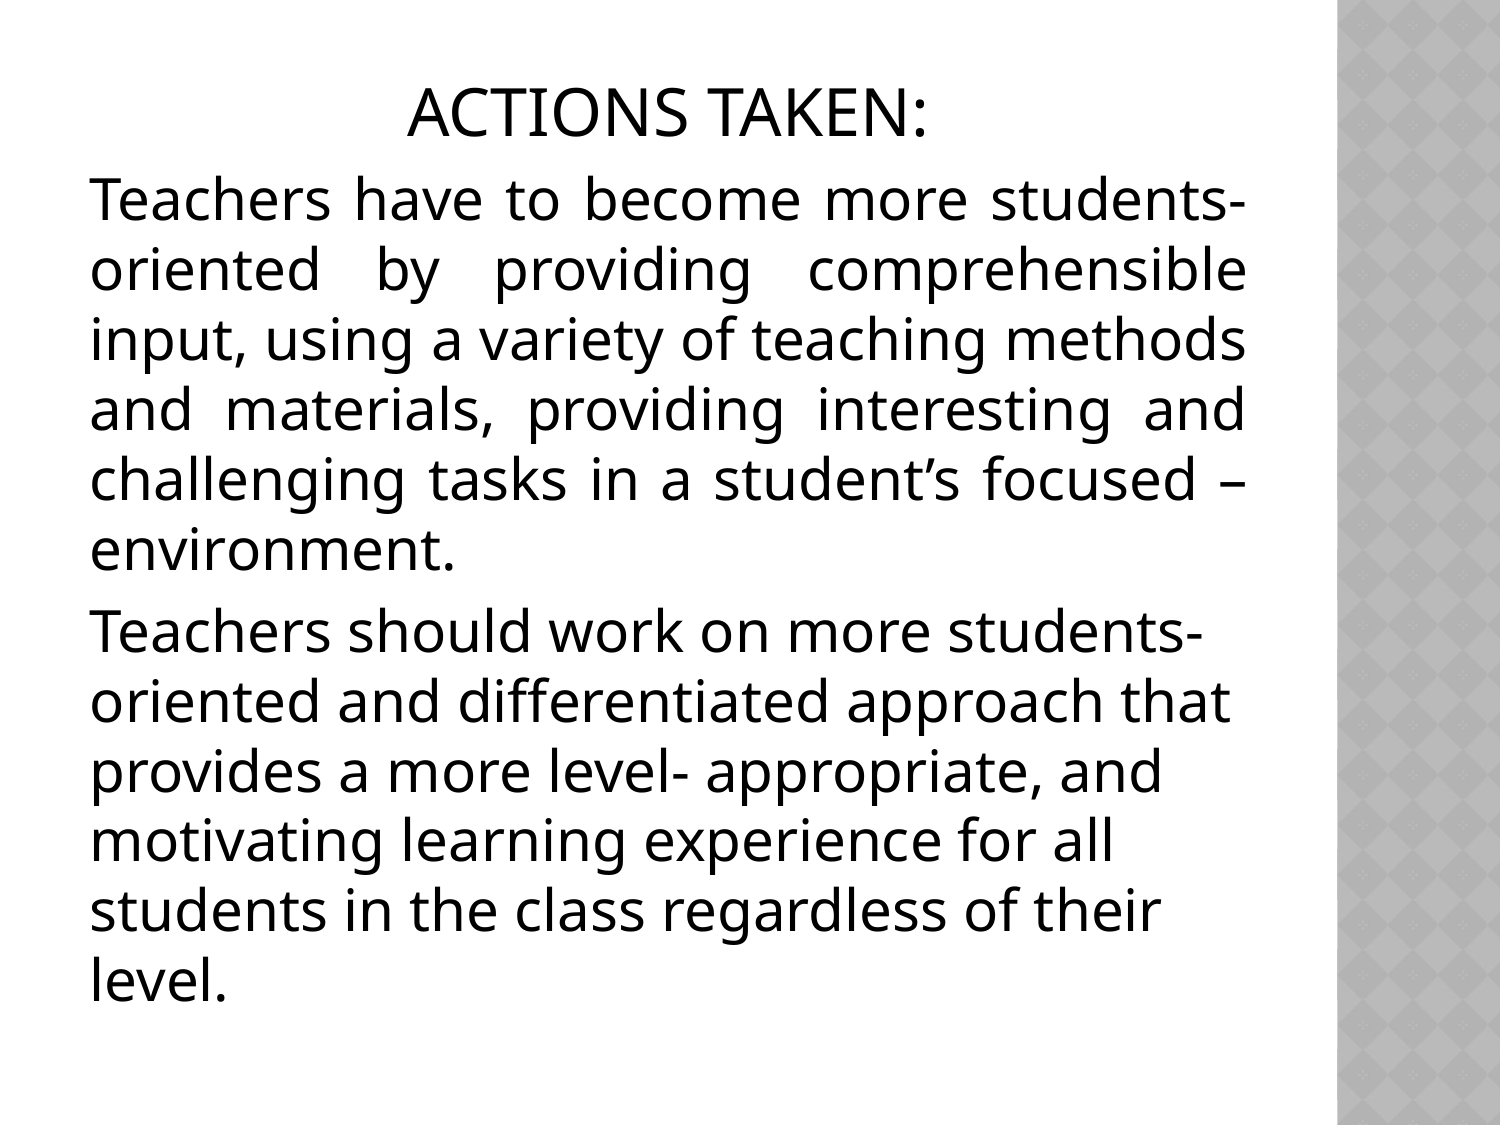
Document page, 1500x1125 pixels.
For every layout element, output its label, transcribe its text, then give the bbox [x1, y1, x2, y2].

list ACTIONS TAKEN: Teachers have to become more students-oriented by providing comprehensible input, using a variety of teaching methods and materials, providing interesting and challenging tasks in a student’s focused – environment. Teachers should work on more students- oriented and differentiated approach that provides a more level- appropriate, and motivating learning experience for all students in the class regardless of their level. [75, 62, 1263, 1059]
